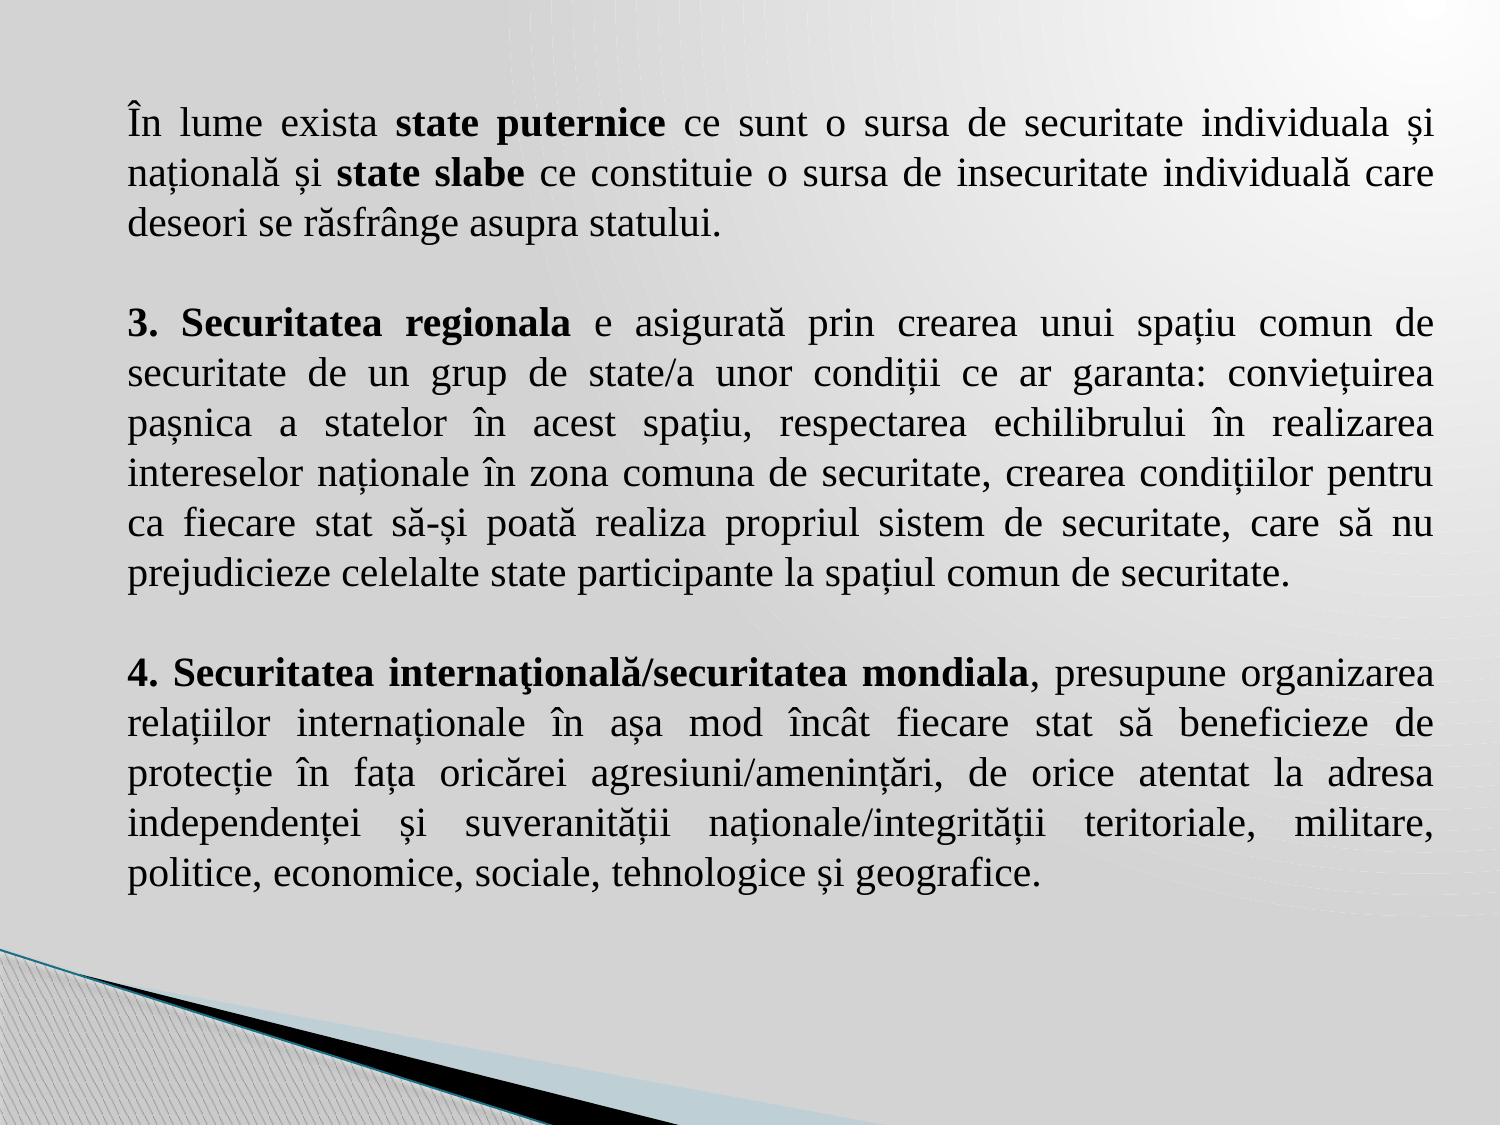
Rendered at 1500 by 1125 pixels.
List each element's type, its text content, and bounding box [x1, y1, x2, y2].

text_box În lume exista state puternice ce sunt o sursa de securitate individuala și națională și state slabe ce constituie o sursa de insecuritate individuală care deseori se răsfrânge asupra statului. 3. Securitatea regionala e asigurată prin crearea unui spațiu comun de securitate de un grup de state/a unor condiții ce ar garanta: conviețuirea pașnica a statelor în acest spațiu, respectarea echilibrului în realizarea intereselor naționale în zona comuna de securitate, crearea condițiilor pentru ca fiecare stat să-și poată realiza propriul sistem de securitate, care să nu prejudicieze celelalte state participante la spațiul comun de securitate. 4. Securitatea internaţională/securitatea mondiala, presupune organizarea relațiilor internaționale în așa mod încât fiecare stat să beneficieze de protecție în fața oricărei agresiuni/amenințări, de orice atentat la adresa independenței și suveranității naționale/integrității teritoriale, militare, politice, economice, sociale, tehnologice și geografice. [112, 87, 1450, 903]
